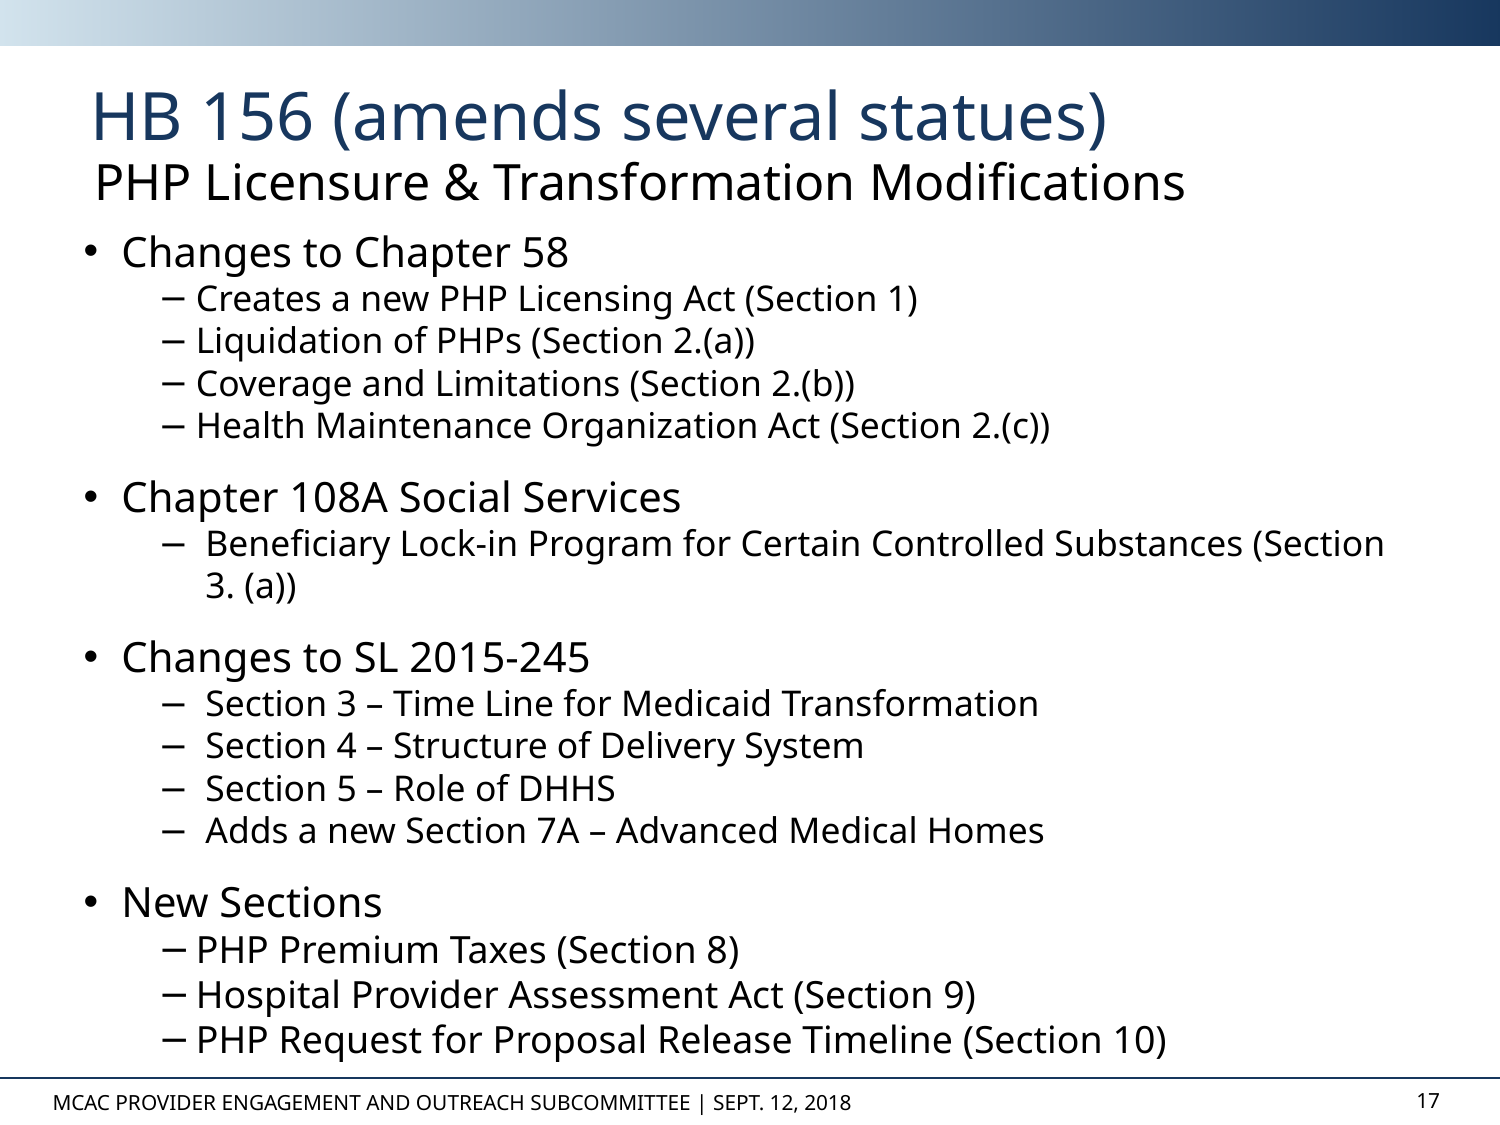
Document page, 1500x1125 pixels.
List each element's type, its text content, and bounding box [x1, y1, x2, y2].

text_box [0, 39, 1320, 130]
footer Mcac provider engagement and outreach subcommittee | Sept. 12, 2018 [37, 1078, 1346, 1125]
slide_number 17 [1409, 1078, 1456, 1125]
title HB 156 (amends several statues) [75, 75, 1425, 165]
text_box Changes to Chapter 58 Creates a new PHP Licensing Act (Section 1) Liquidation of PHPs (Section 2.(a)) Coverage and Limitations (Section 2.(b)) Health Maintenance Organization Act (Section 2.(c)) Chapter 108A Social Services Beneficiary Lock-in Program for Certain Controlled Substances (Section 3. (a)) Changes to SL 2015-245 Section 3 – Time Line for Medicaid Transformation Section 4 – Structure of Delivery System Section 5 – Role of DHHS Adds a new Section 7A – Advanced Medical Homes New Sections PHP Premium Taxes (Section 8) Hospital Provider Assessment Act (Section 9) PHP Request for Proposal Release Timeline (Section 10) [68, 218, 1409, 1125]
text_box PHP Licensure & Transformation Modifications [64, 142, 1346, 218]
